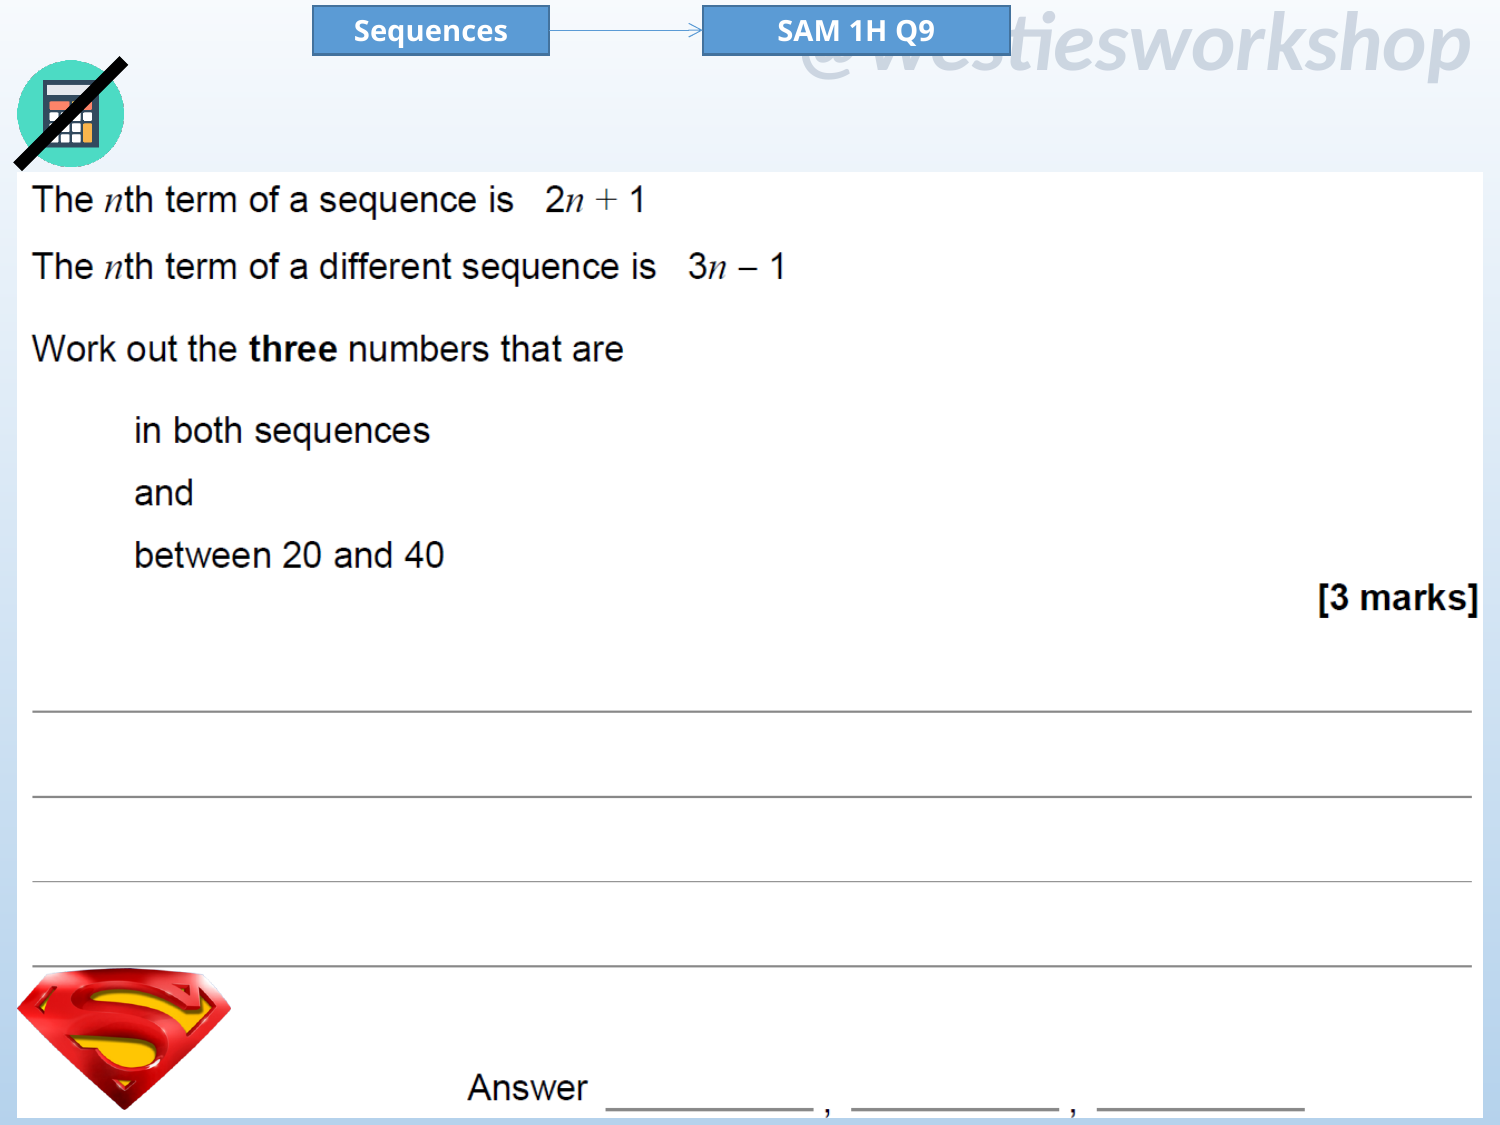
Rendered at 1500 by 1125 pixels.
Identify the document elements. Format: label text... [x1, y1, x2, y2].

text_box SAM 1H Q9 [702, 5, 1011, 56]
text_box Sequences [312, 5, 550, 56]
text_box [17, 60, 124, 167]
picture [17, 172, 1483, 1118]
